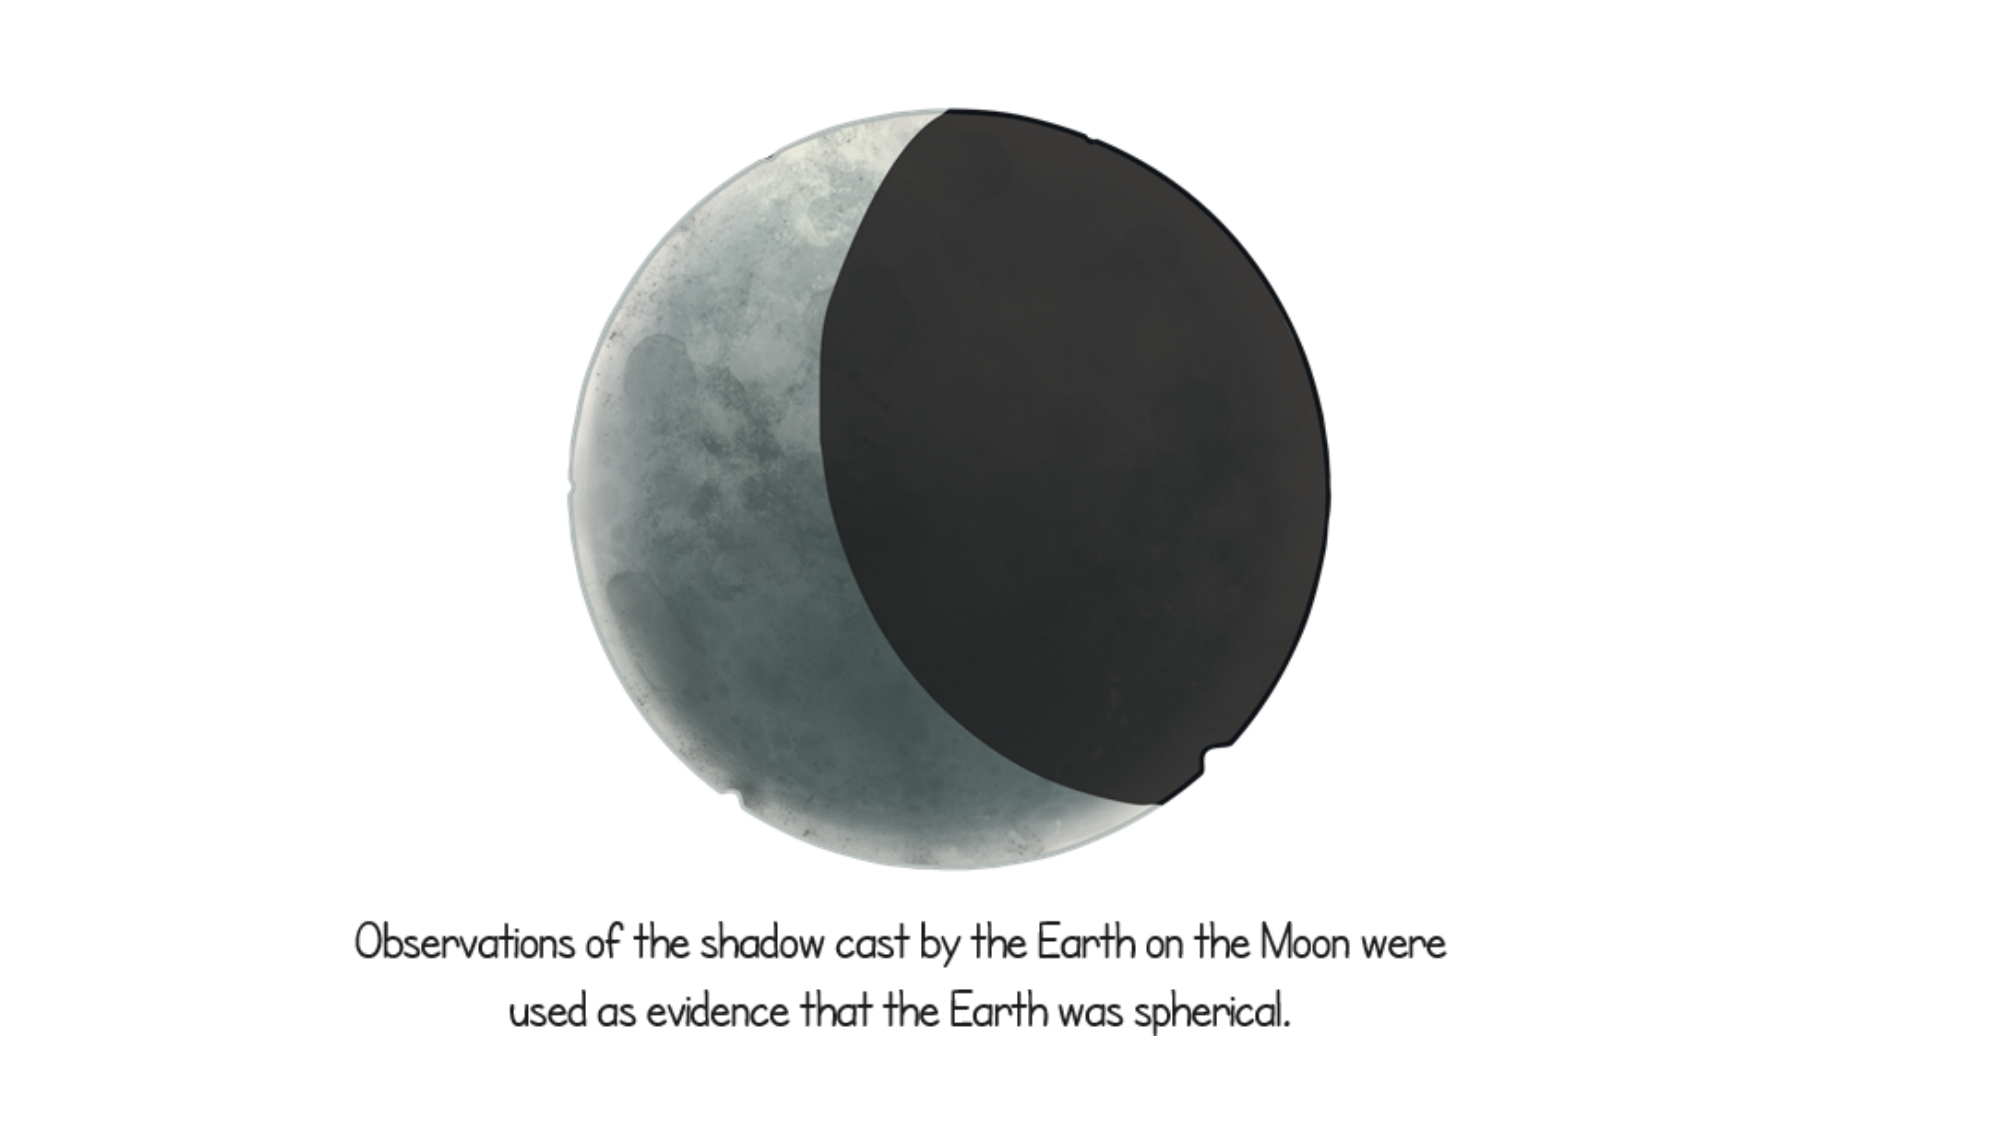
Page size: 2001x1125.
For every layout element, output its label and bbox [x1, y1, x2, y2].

picture [348, 64, 1492, 1036]
